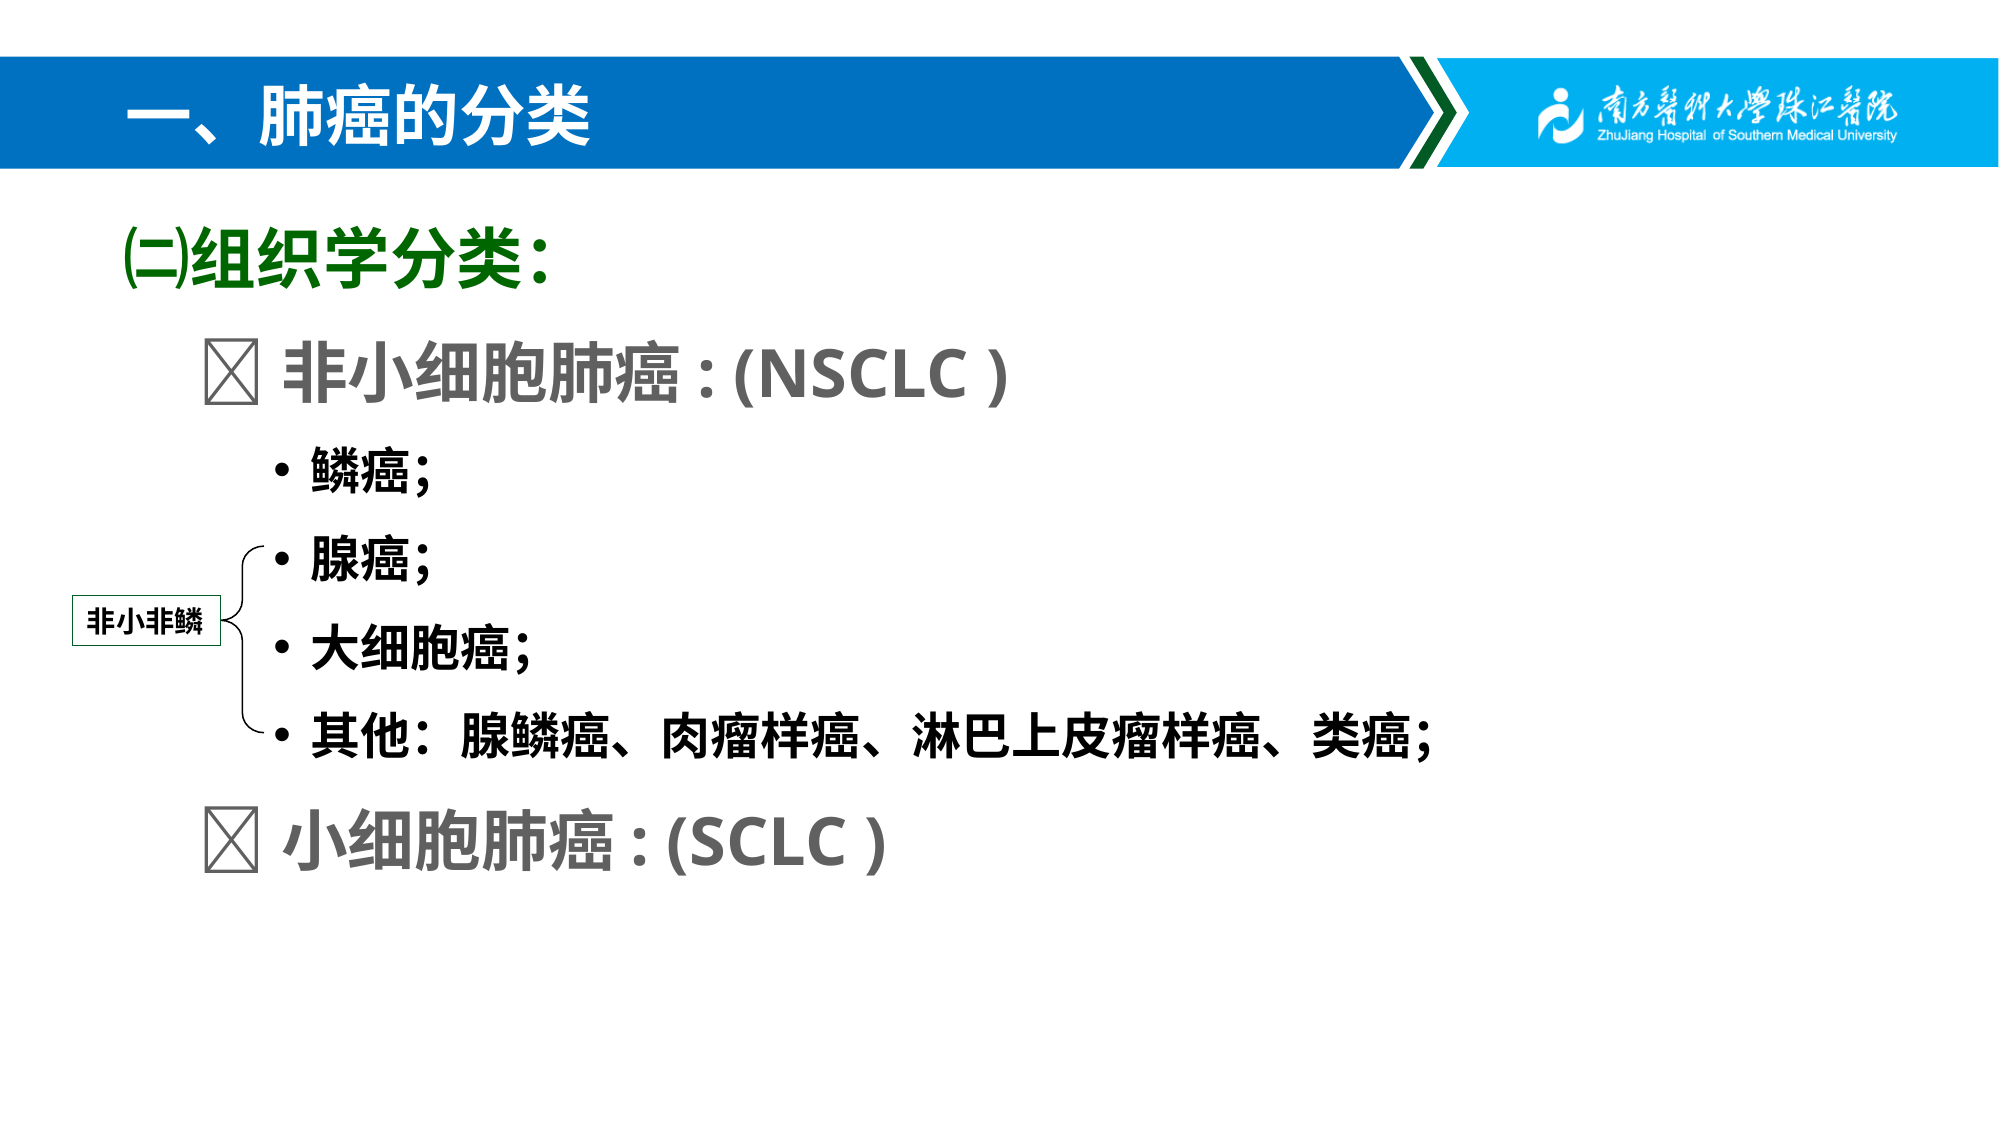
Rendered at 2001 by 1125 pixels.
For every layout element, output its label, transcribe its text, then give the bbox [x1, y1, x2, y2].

text_box [221, 546, 264, 733]
title 一、肺癌的分类 [110, 69, 1356, 169]
list ㈡组织学分类： 非小细胞肺癌: (NSCLC ) 鳞癌； 腺癌； 大细胞癌； 其他：腺鳞癌、肉瘤样癌、淋巴上皮瘤样癌、类癌； 小细胞肺癌: (SCLC ) [108, 185, 1890, 1007]
text_box 非小非鳞 [72, 595, 221, 646]
